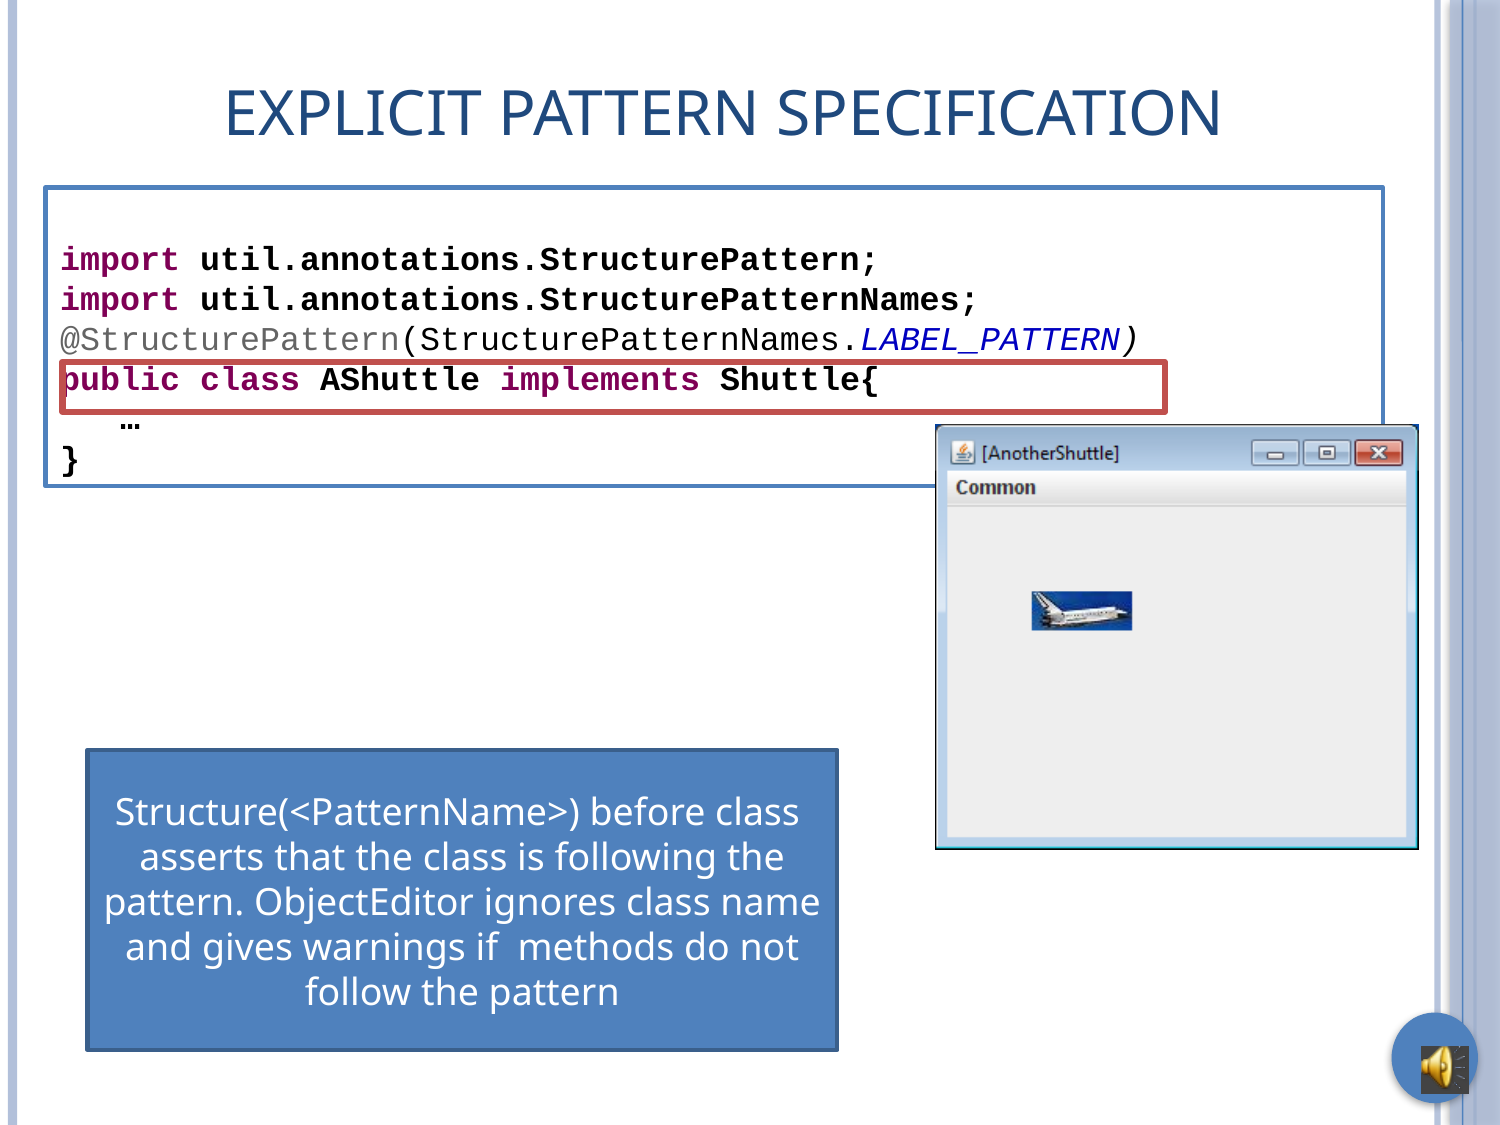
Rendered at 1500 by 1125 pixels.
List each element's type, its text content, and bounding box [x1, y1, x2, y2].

picture [1419, 1044, 1471, 1096]
title Explicit Pattern Specification [75, 45, 1375, 175]
text_box [60, 360, 1167, 414]
text_box import util.annotations.StructurePattern; import util.annotations.StructurePatternNames; @StructurePattern(StructurePatternNames.LABEL_PATTERN) public class AShuttle implements Shuttle{ … } [43, 185, 1385, 488]
picture [934, 424, 1419, 851]
text_box Structure(<PatternName>) before class asserts that the class is following the pattern. ObjectEditor ignores class name and gives warnings if methods do not follow the pattern [85, 748, 839, 1052]
